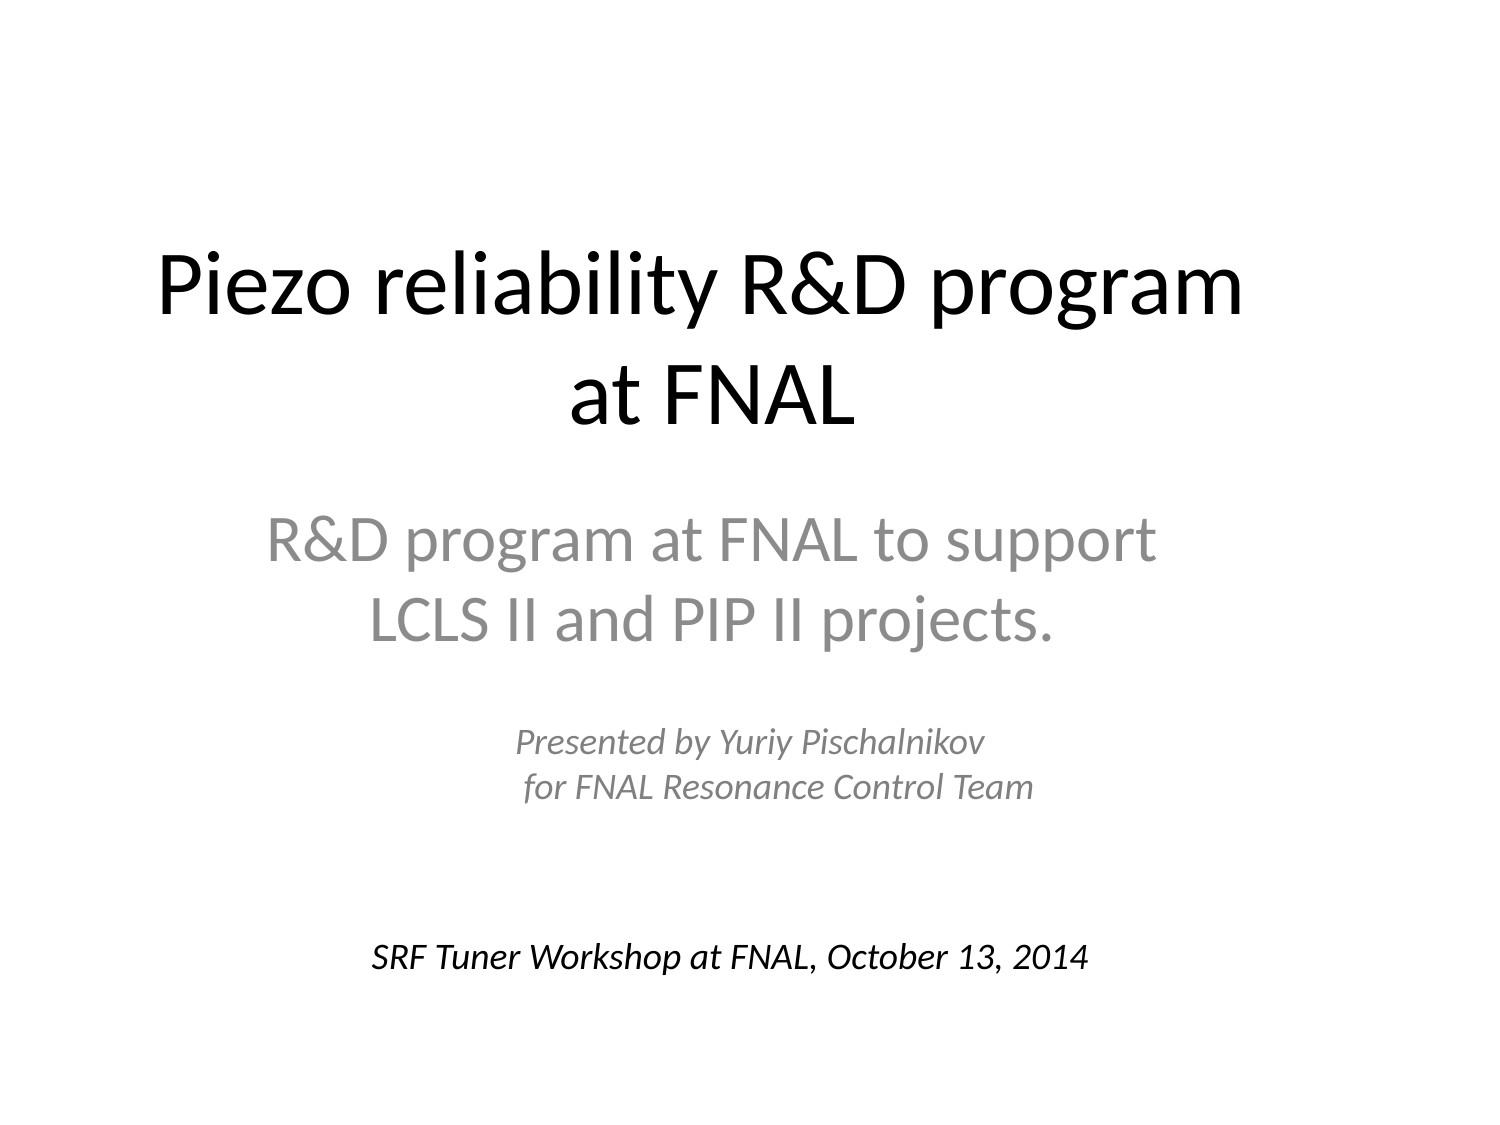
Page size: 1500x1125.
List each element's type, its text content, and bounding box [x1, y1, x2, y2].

text_box Presented by Yuriy Pischalnikov for FNAL Resonance Control Team [500, 709, 1050, 815]
title Piezo reliability R&D program at FNAL [75, 212, 1350, 454]
text_box SRF Tuner Workshop at FNAL, October 13, 2014 [356, 924, 1104, 985]
subtitle R&D program at FNAL to support LCLS II and PIP II projects. [187, 487, 1238, 700]
